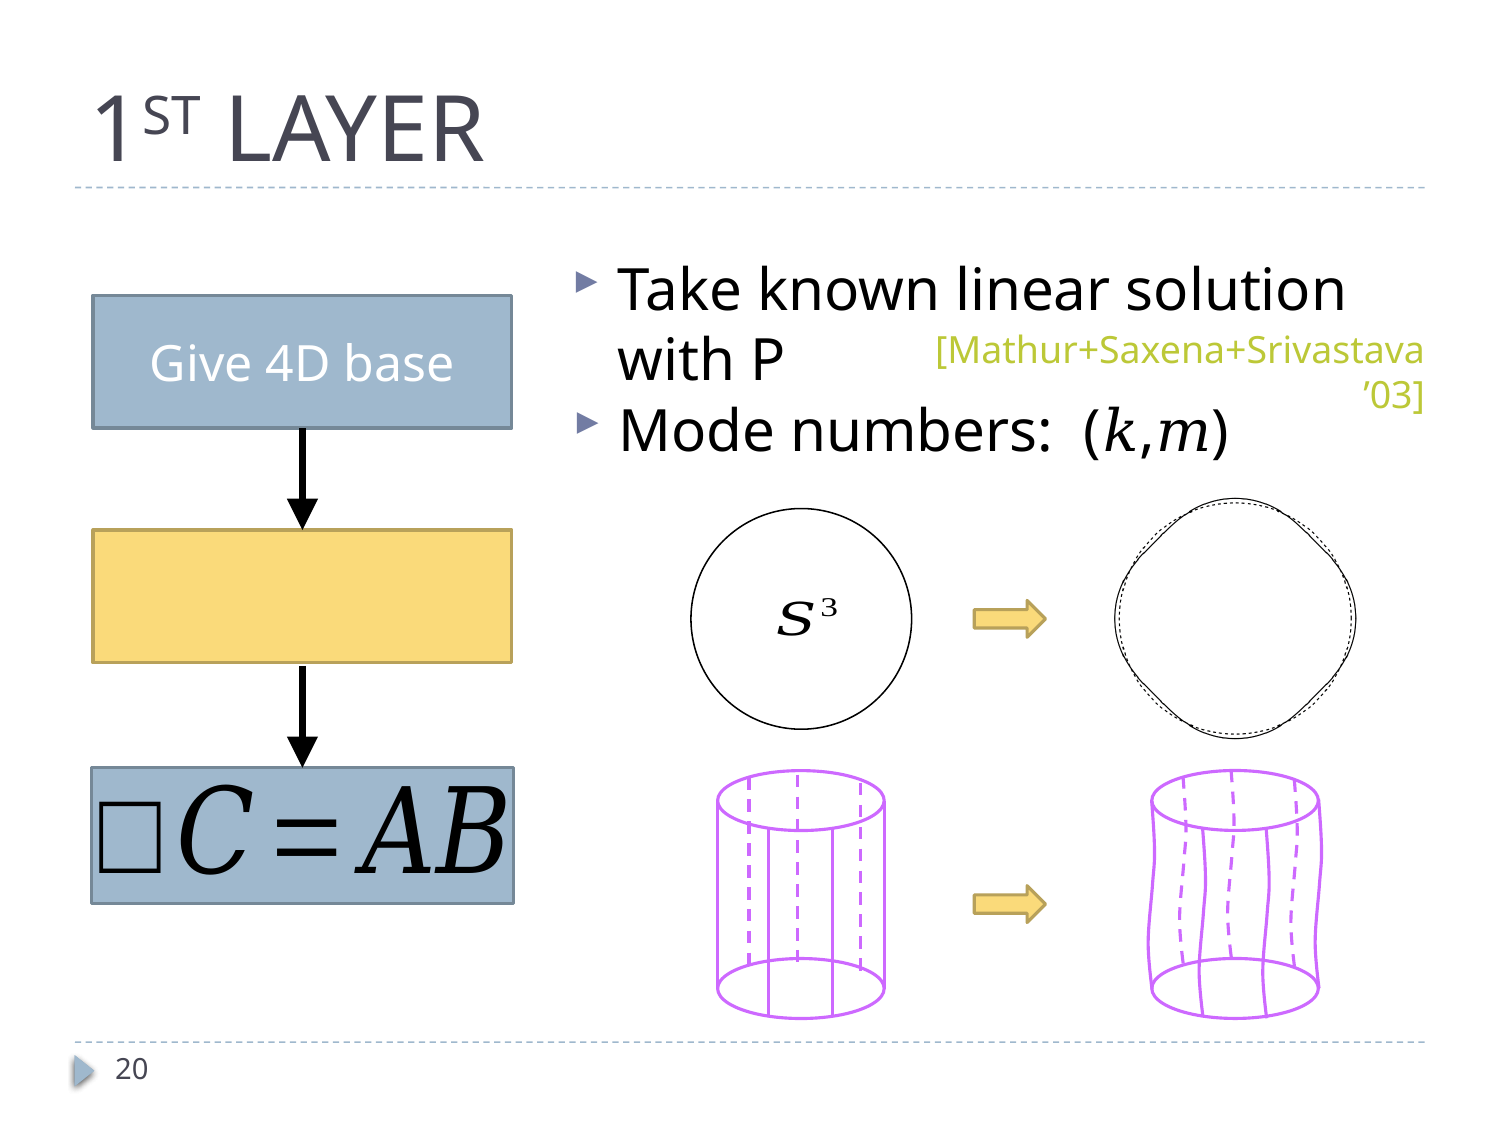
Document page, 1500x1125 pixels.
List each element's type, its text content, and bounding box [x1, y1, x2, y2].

title 1ST LAYER [75, 37, 1425, 188]
text_box [Mathur+Saxena+Srivastava ’03] [1364, 400, 1440, 424]
text_box Take known linear solution with P [558, 245, 1471, 400]
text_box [690, 508, 912, 1019]
slide_number 20 [100, 1042, 426, 1103]
text_box [972, 884, 1047, 924]
text_box Mode numbers: (𝑘,𝑚) [559, 400, 1364, 470]
text_box Give 4D base [91, 294, 513, 430]
text_box [972, 598, 1047, 639]
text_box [1103, 488, 1367, 1019]
